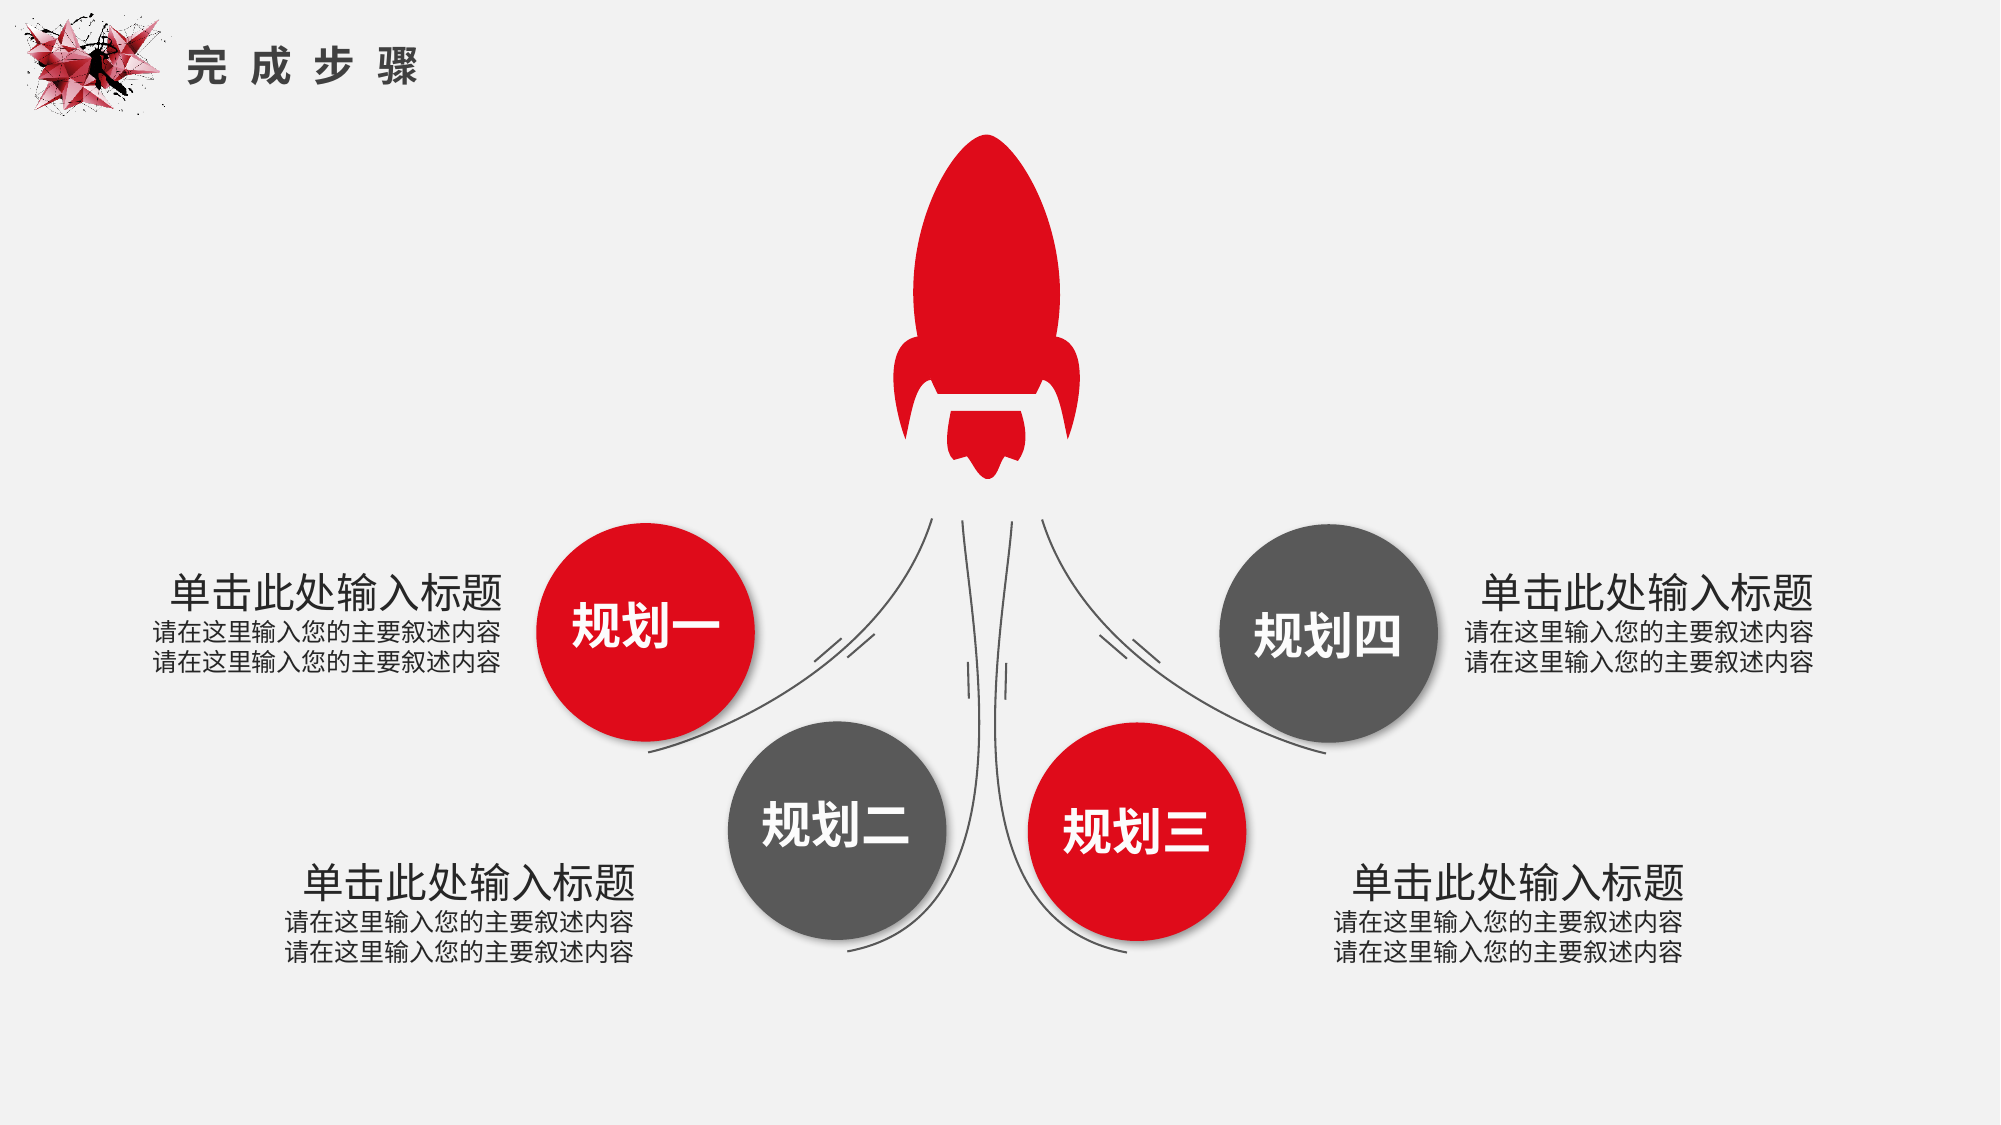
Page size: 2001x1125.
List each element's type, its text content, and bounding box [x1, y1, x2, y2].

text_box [648, 518, 1327, 953]
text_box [893, 134, 1080, 479]
text_box 单击此处输入标题 请在这里输入您的主要叙述内容 请在这里输入您的主要叙述内容 [137, 559, 519, 765]
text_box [727, 721, 947, 940]
text_box 单击此处输入标题 请在这里输入您的主要叙述内容 请在这里输入您的主要叙述内容 [1450, 559, 1831, 775]
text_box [1027, 722, 1247, 941]
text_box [1219, 524, 1438, 743]
text_box 单击此处输入标题 请在这里输入您的主要叙述内容 请在这里输入您的主要叙述内容 [270, 849, 652, 1054]
picture [14, 13, 173, 116]
text_box 完 成 步 骤 [173, 31, 447, 97]
text_box 单击此处输入标题 请在这里输入您的主要叙述内容 请在这里输入您的主要叙述内容 [1319, 849, 1701, 1054]
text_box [536, 523, 755, 742]
